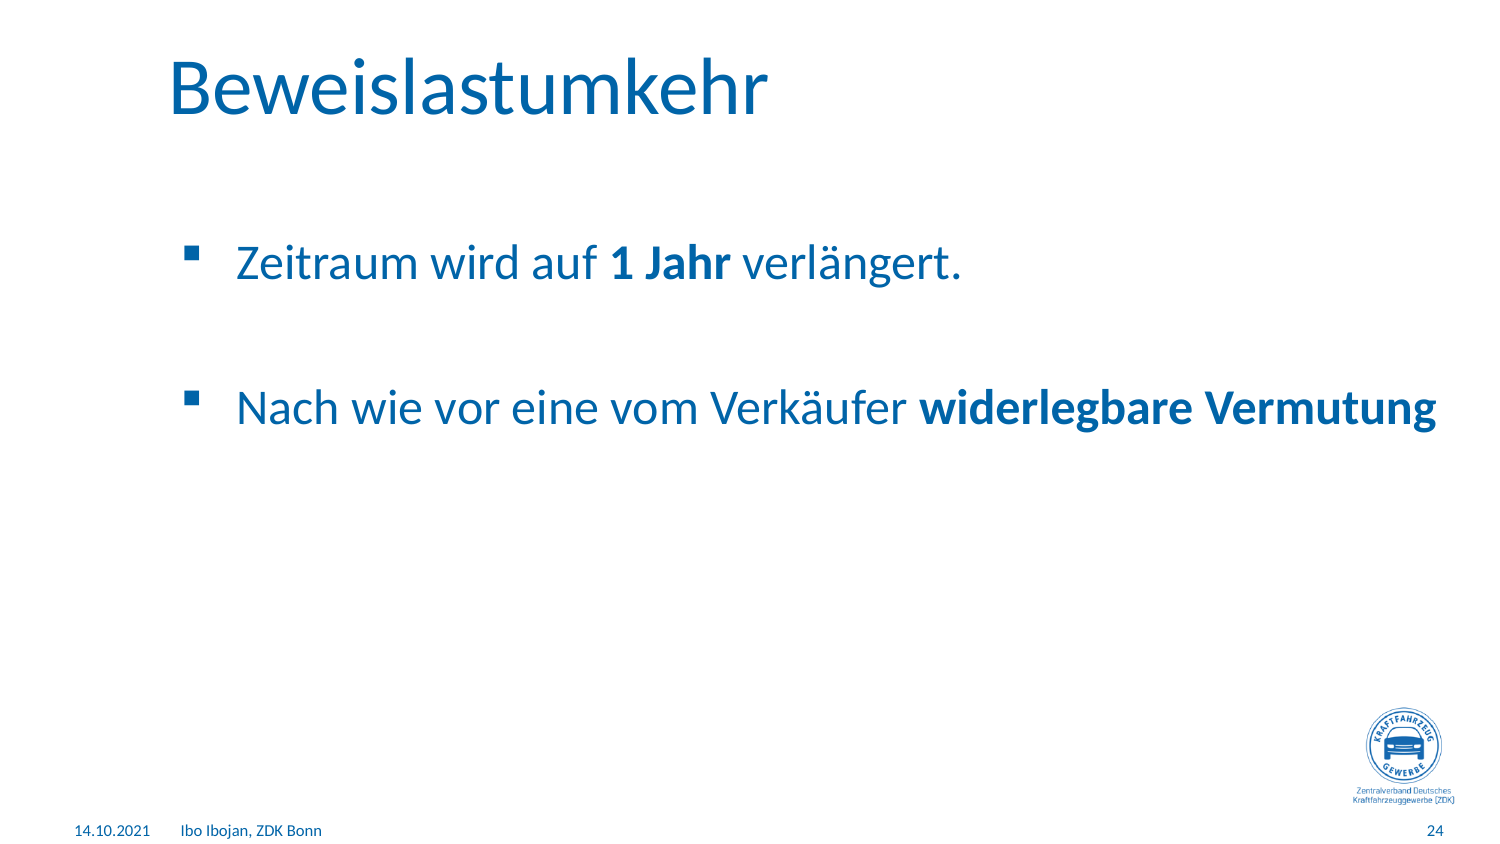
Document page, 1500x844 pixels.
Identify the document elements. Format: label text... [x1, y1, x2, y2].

footer Ibo Ibojan, ZDK Bonn [166, 815, 1312, 844]
picture [1352, 773, 1455, 805]
title Beweislastumkehr [0, 31, 1459, 220]
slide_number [0, 815, 166, 844]
slide_number 24 [1376, 815, 1459, 844]
list Zeitraum wird auf 1 Jahr verlängert. Nach wie vor eine vom Verkäufer widerlegbare Vermutung [165, 222, 1459, 773]
